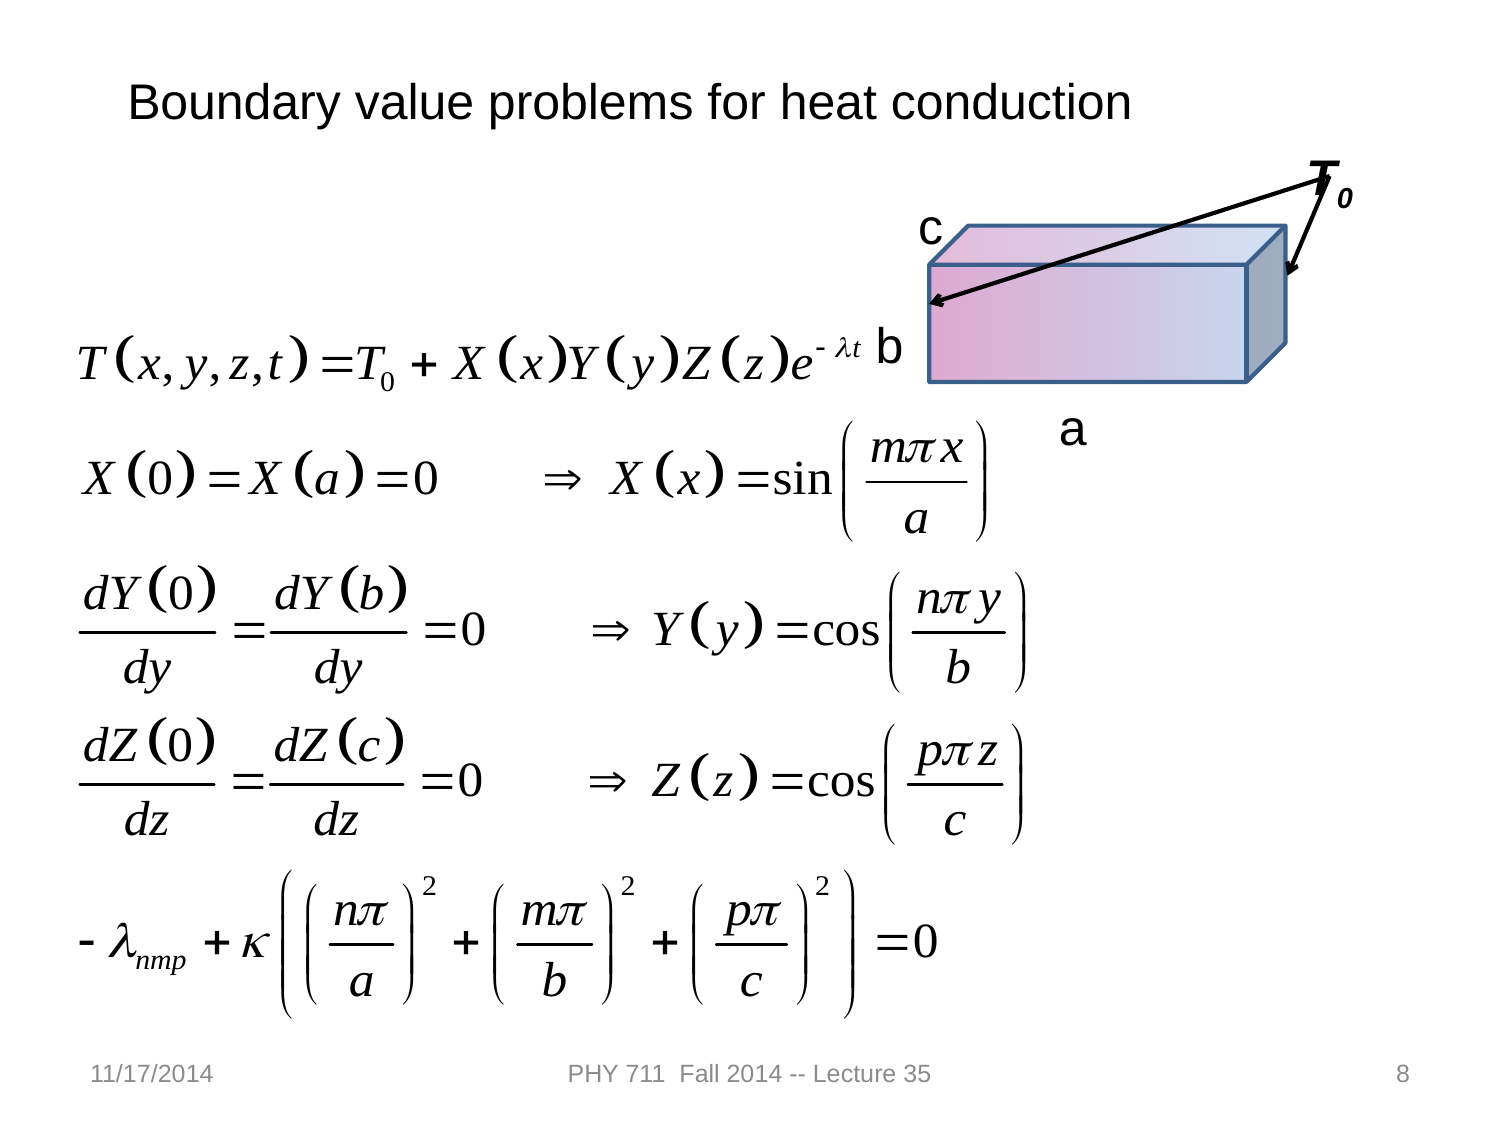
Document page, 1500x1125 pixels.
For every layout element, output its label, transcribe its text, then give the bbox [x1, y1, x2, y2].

text_box Boundary value problems for heat conduction [112, 62, 1275, 138]
slide_number 8 [1074, 1042, 1425, 1103]
footer PHY 711 Fall 2014 -- Lecture 35 [512, 1042, 988, 1103]
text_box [874, 137, 1350, 426]
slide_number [75, 1042, 425, 1103]
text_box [73, 327, 1038, 1026]
